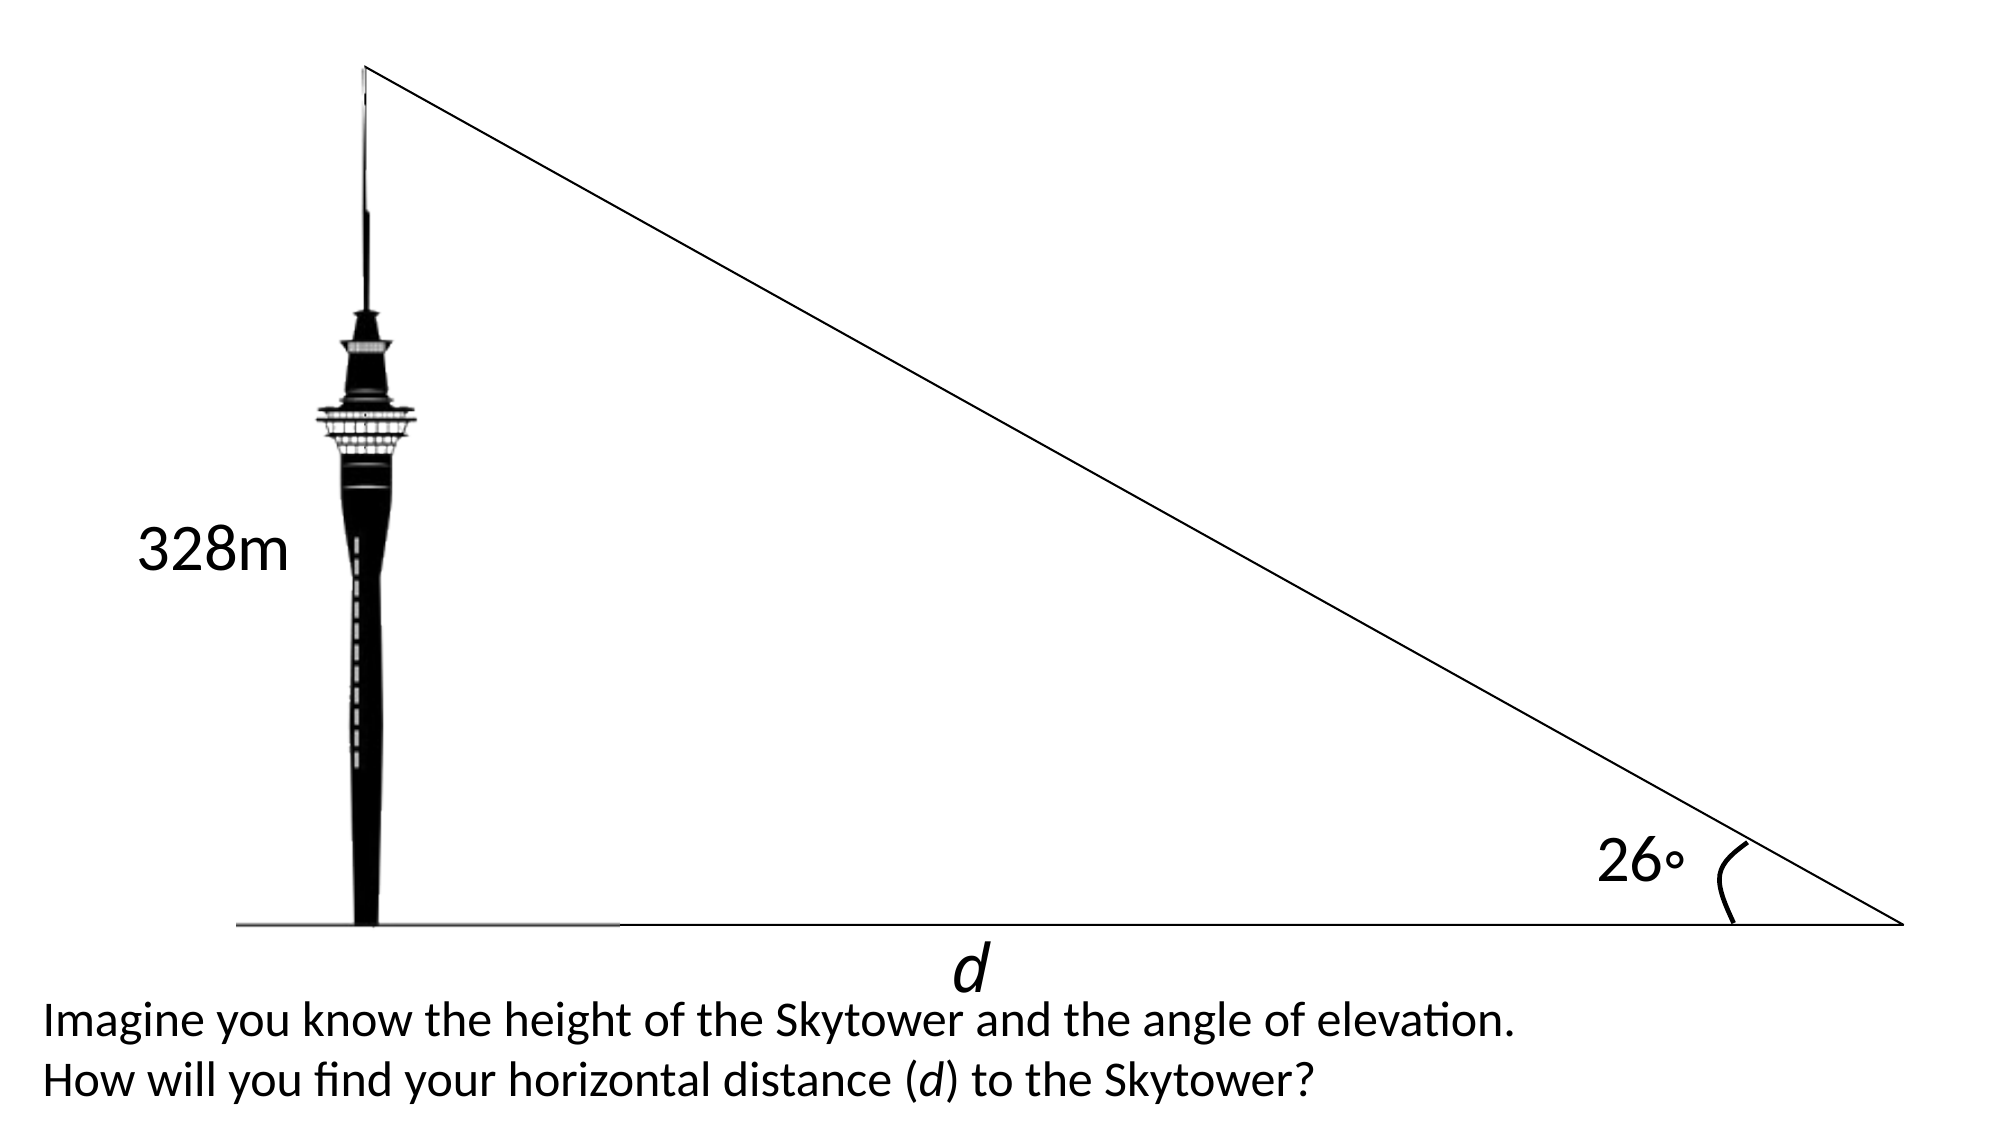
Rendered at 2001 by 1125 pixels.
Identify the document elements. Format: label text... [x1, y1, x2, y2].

text_box d [874, 918, 1067, 979]
text_box Imagine you know the height of the Skytower and the angle of elevation. How will you find your horizontal distance (d) to the Skytower? [27, 979, 1958, 1114]
text_box [620, 207, 1905, 926]
text_box 328m [117, 495, 236, 591]
text_box 26◦ [1581, 807, 1810, 902]
text_box [1723, 902, 1738, 924]
picture [236, 50, 620, 937]
